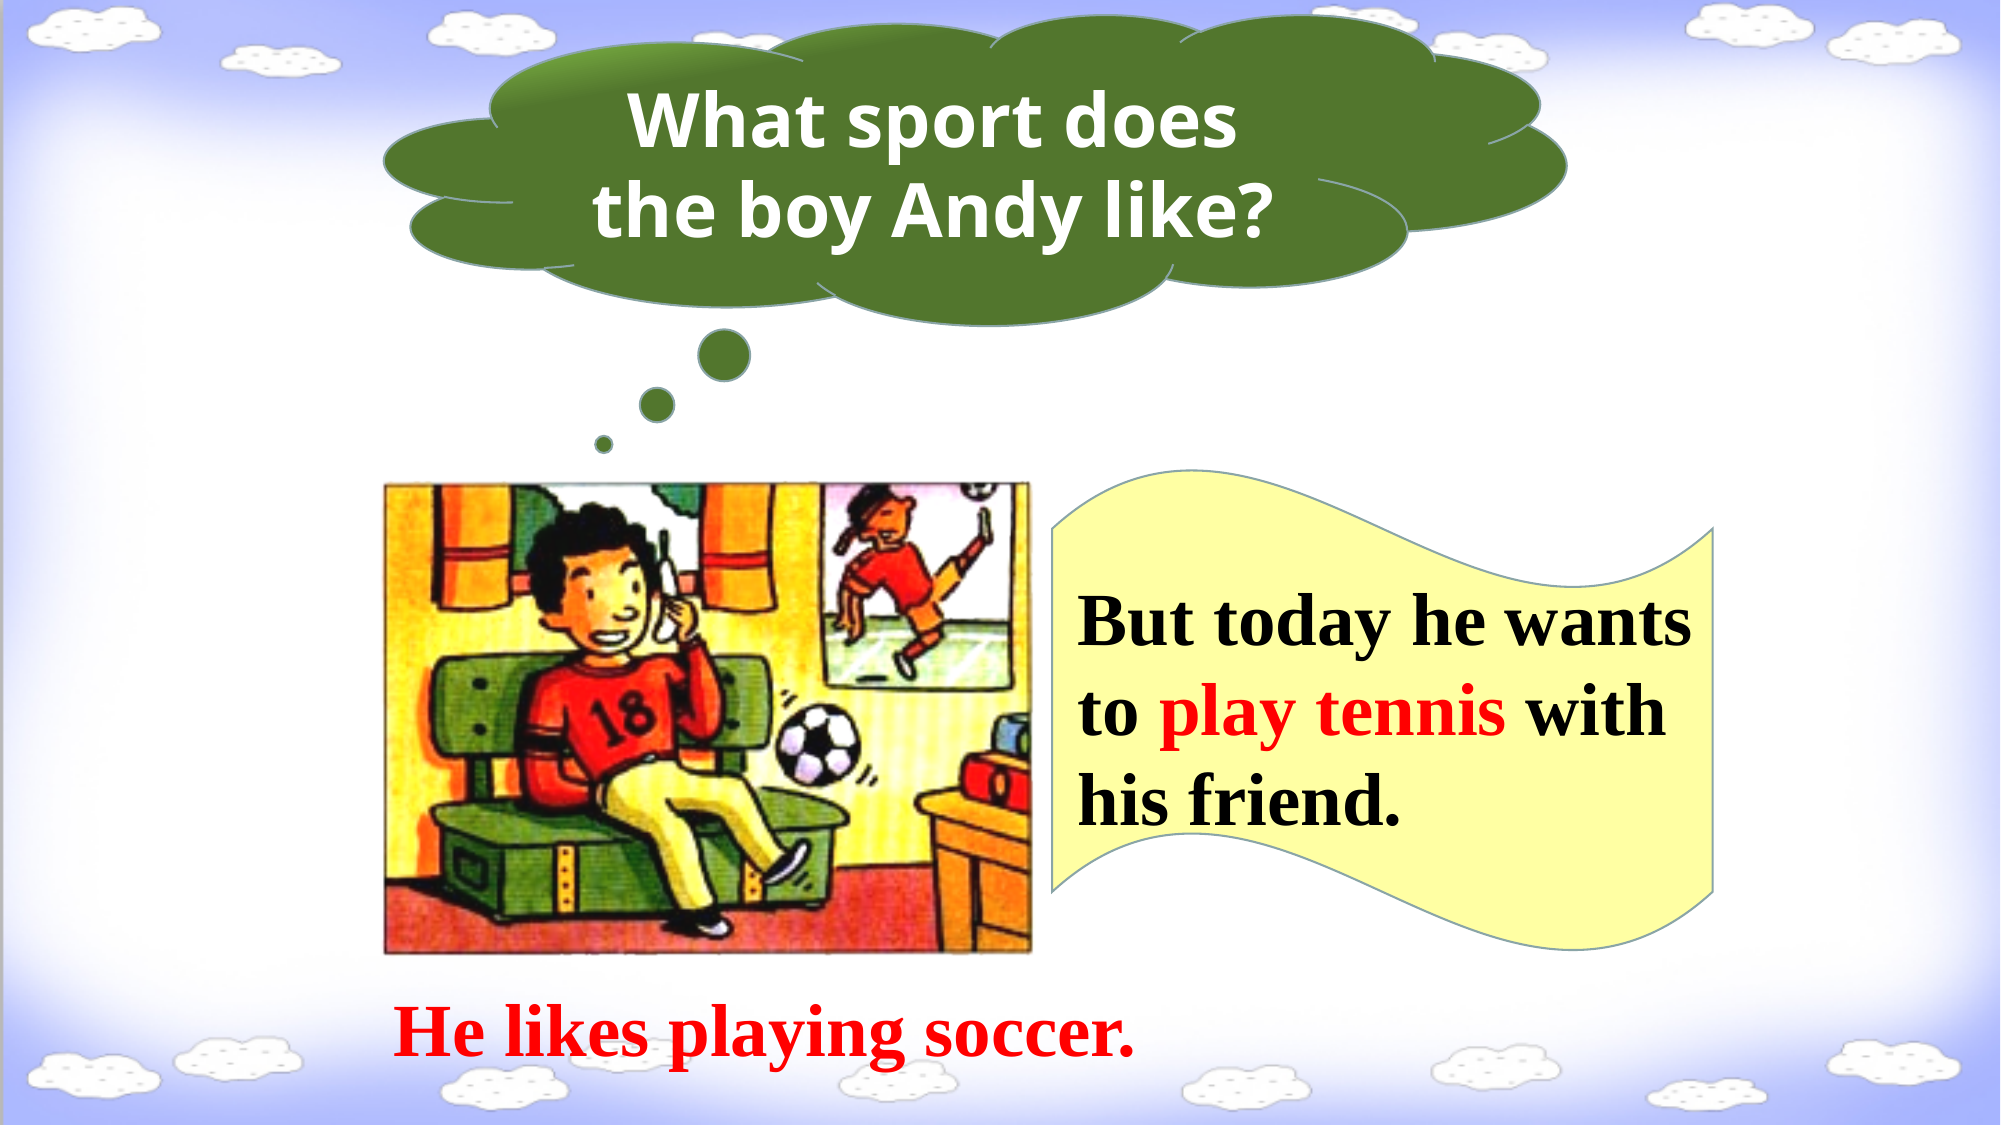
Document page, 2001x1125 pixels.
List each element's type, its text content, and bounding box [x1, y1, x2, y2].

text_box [1052, 468, 1724, 953]
text_box He likes playing soccer. [379, 973, 1165, 1079]
text_box What sport does the boy Andy like? [382, 14, 1568, 328]
text_box What sport does the boy Andy like? [697, 328, 752, 383]
text_box What sport does the boy Andy like? [638, 386, 676, 424]
picture [0, 0, 2001, 1125]
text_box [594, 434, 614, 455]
